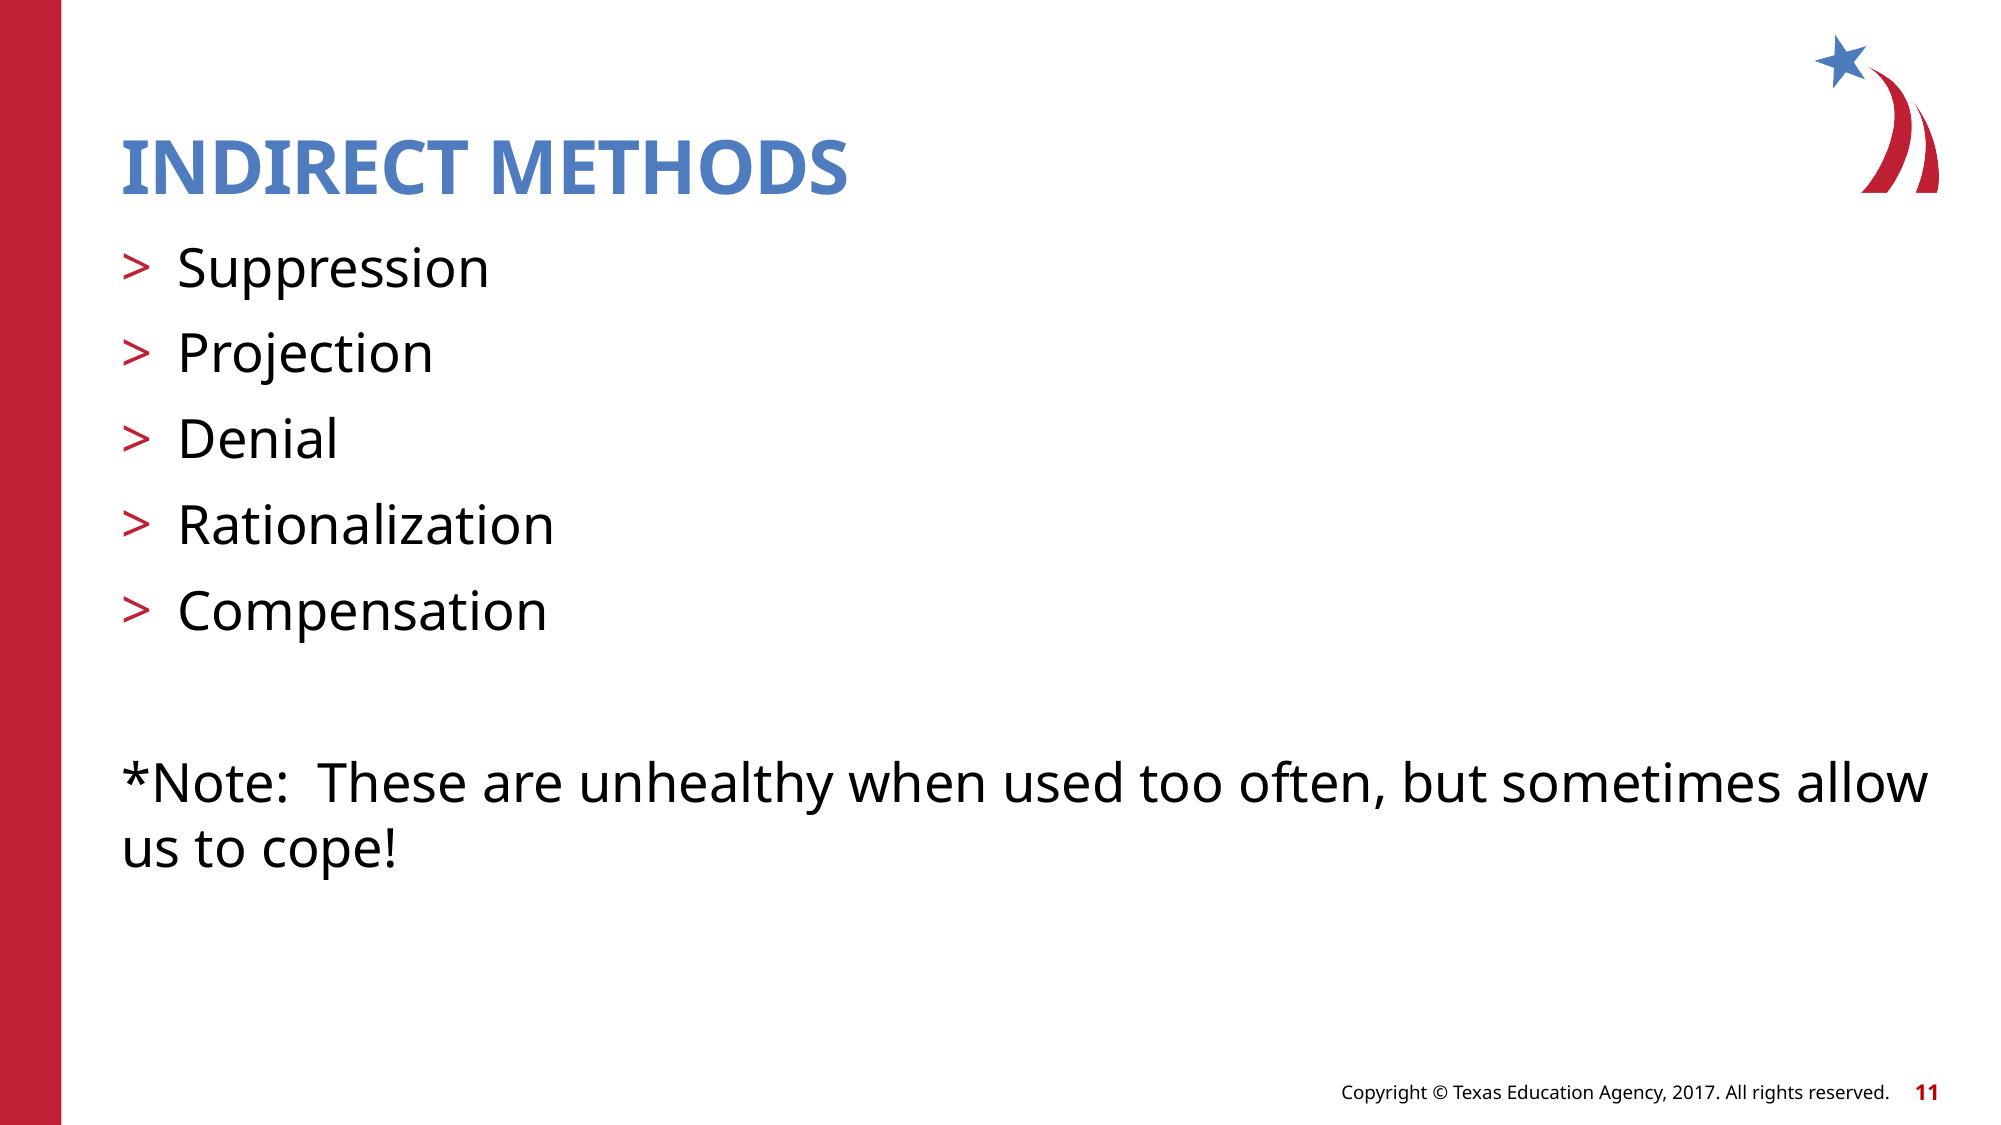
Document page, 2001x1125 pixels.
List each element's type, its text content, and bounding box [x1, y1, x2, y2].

title INDIRECT METHODS [121, 66, 1772, 211]
list Suppression Projection Denial Rationalization Compensation *Note: These are unhealthy when used too often, but sometimes allow us to cope! [121, 233, 1936, 1010]
picture [1814, 34, 1939, 193]
